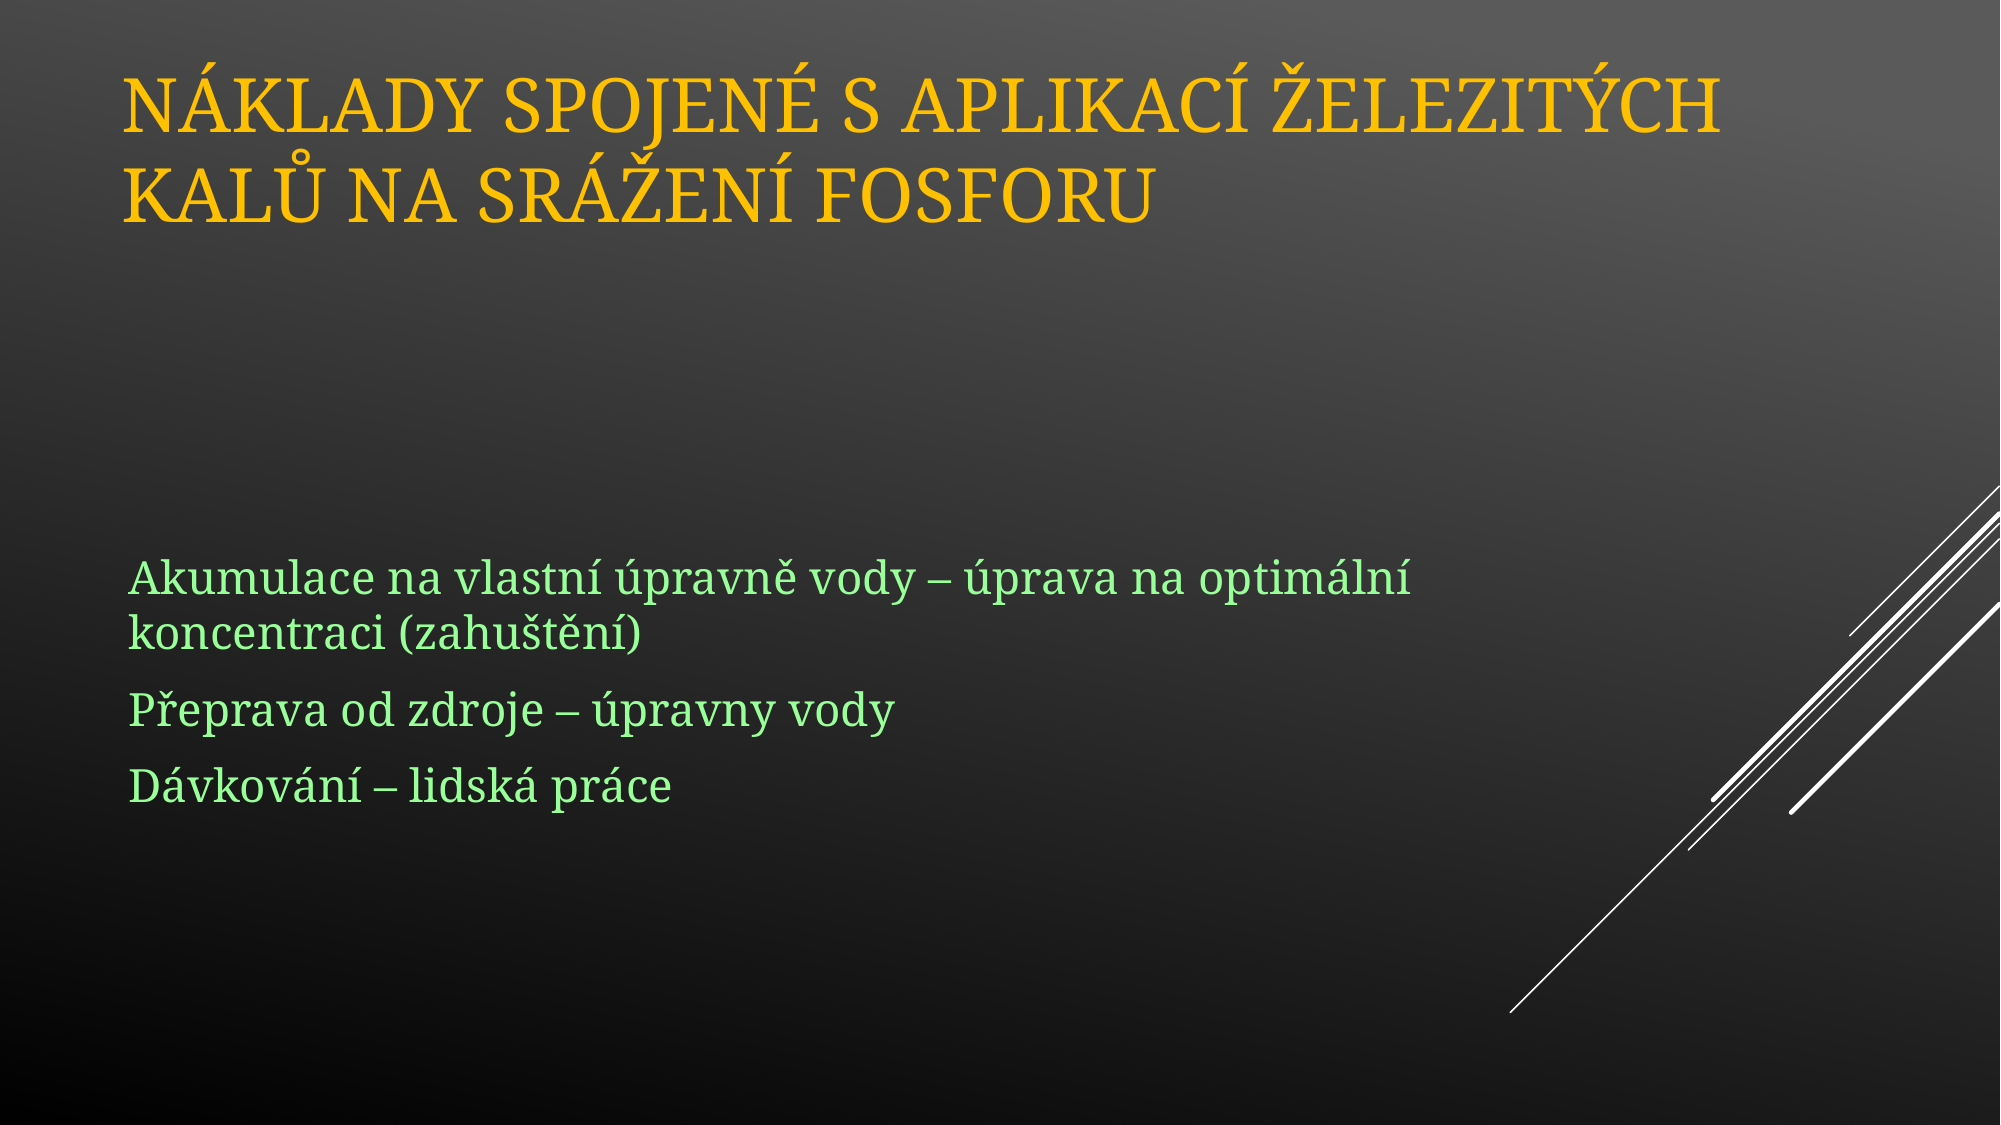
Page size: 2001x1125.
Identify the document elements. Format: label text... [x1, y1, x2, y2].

list Akumulace na vlastní úpravně vody – úprava na optimální koncentraci (zahuštění) Přeprava od zdroje – úpravny vody Dávkování – lidská práce [113, 541, 1514, 884]
title Náklady spojené s aplikací železitých kalů na srážení fosforu [106, 50, 1871, 251]
